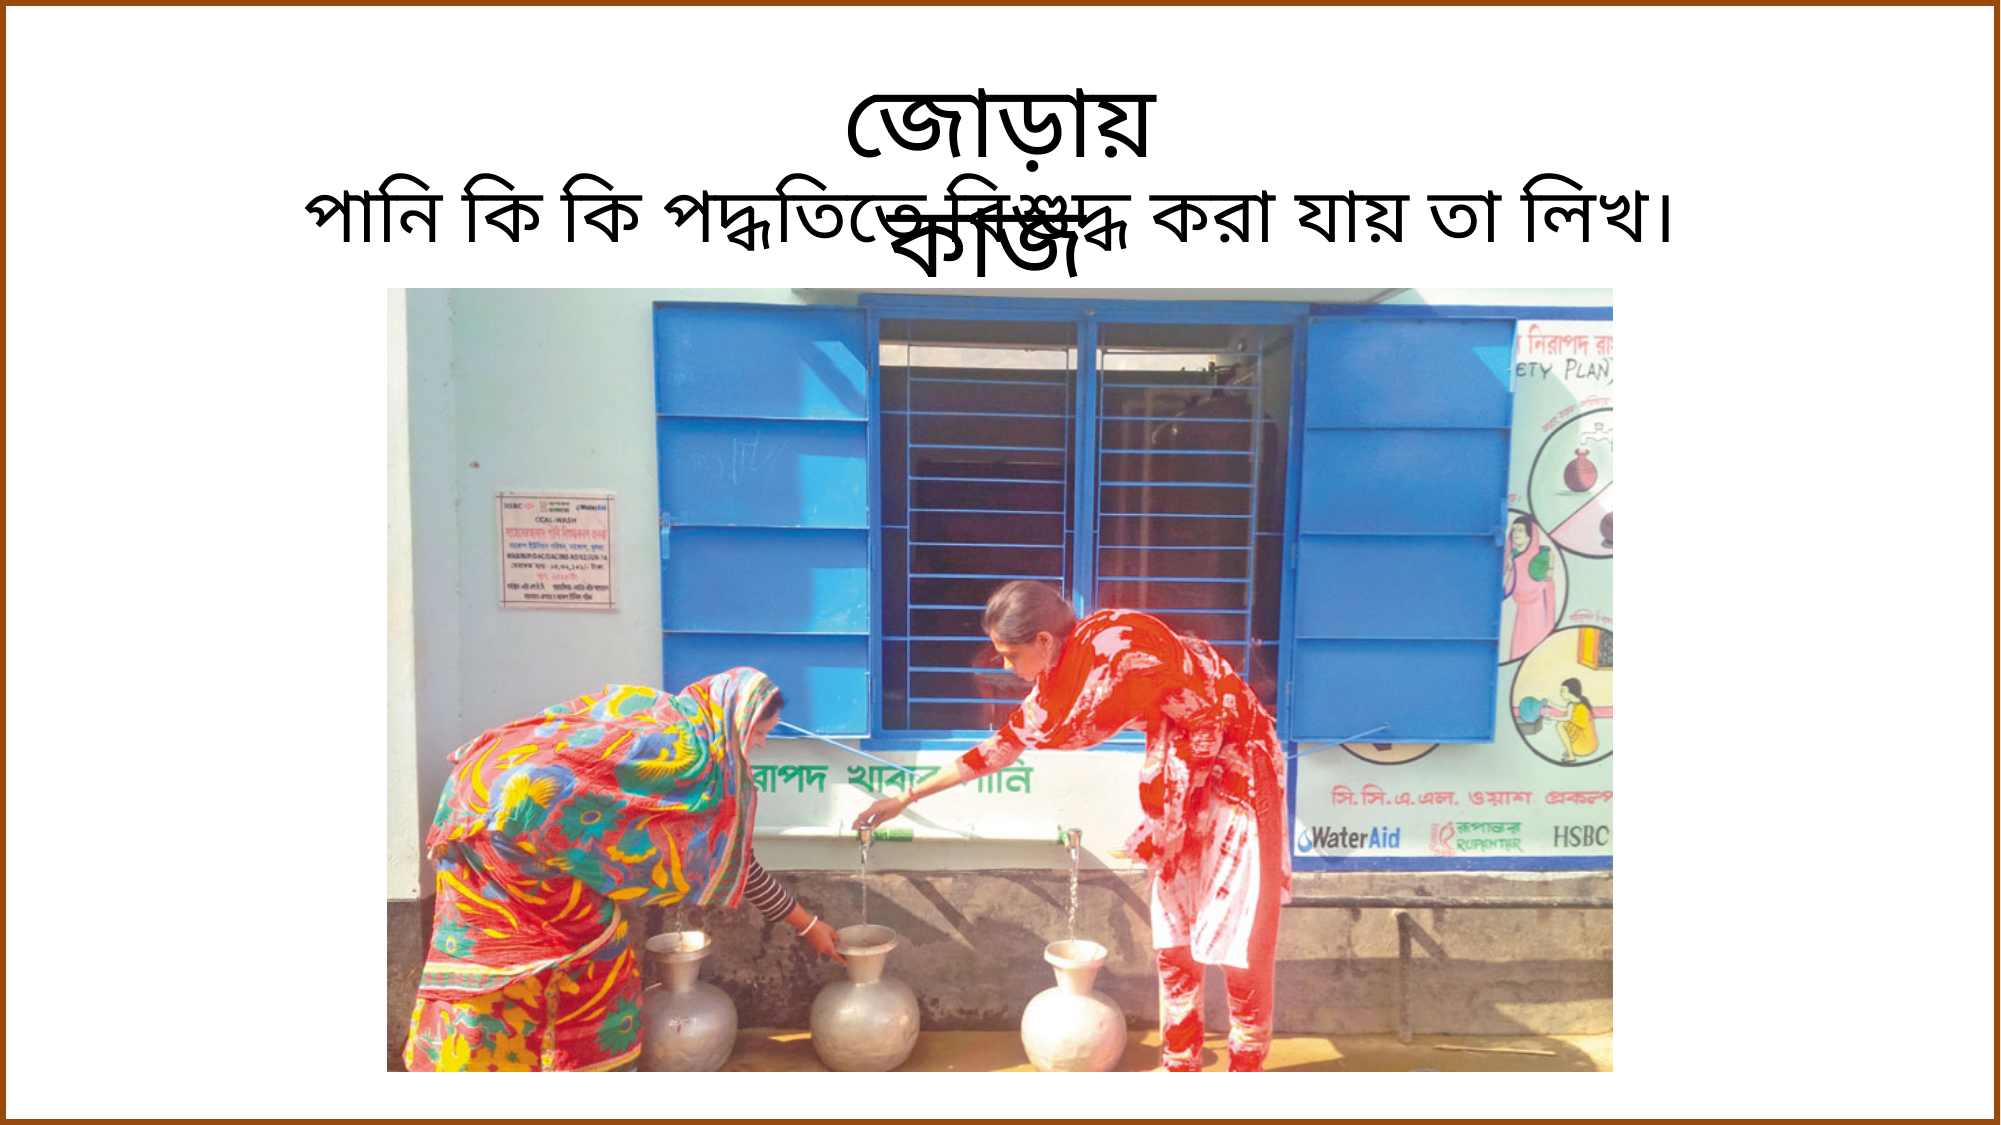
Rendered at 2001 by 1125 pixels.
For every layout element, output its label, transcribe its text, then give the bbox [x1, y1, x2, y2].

picture [387, 288, 1613, 1073]
text_box জোড়ায় কাজ [740, 50, 1260, 286]
text_box পানি কি কি পদ্ধতিতে বিশুদ্ধ করা যায় তা লিখ। [228, 162, 740, 264]
text_box পানি কি কি পদ্ধতিতে বিশুদ্ধ করা যায় তা লিখ। [1260, 162, 1772, 264]
